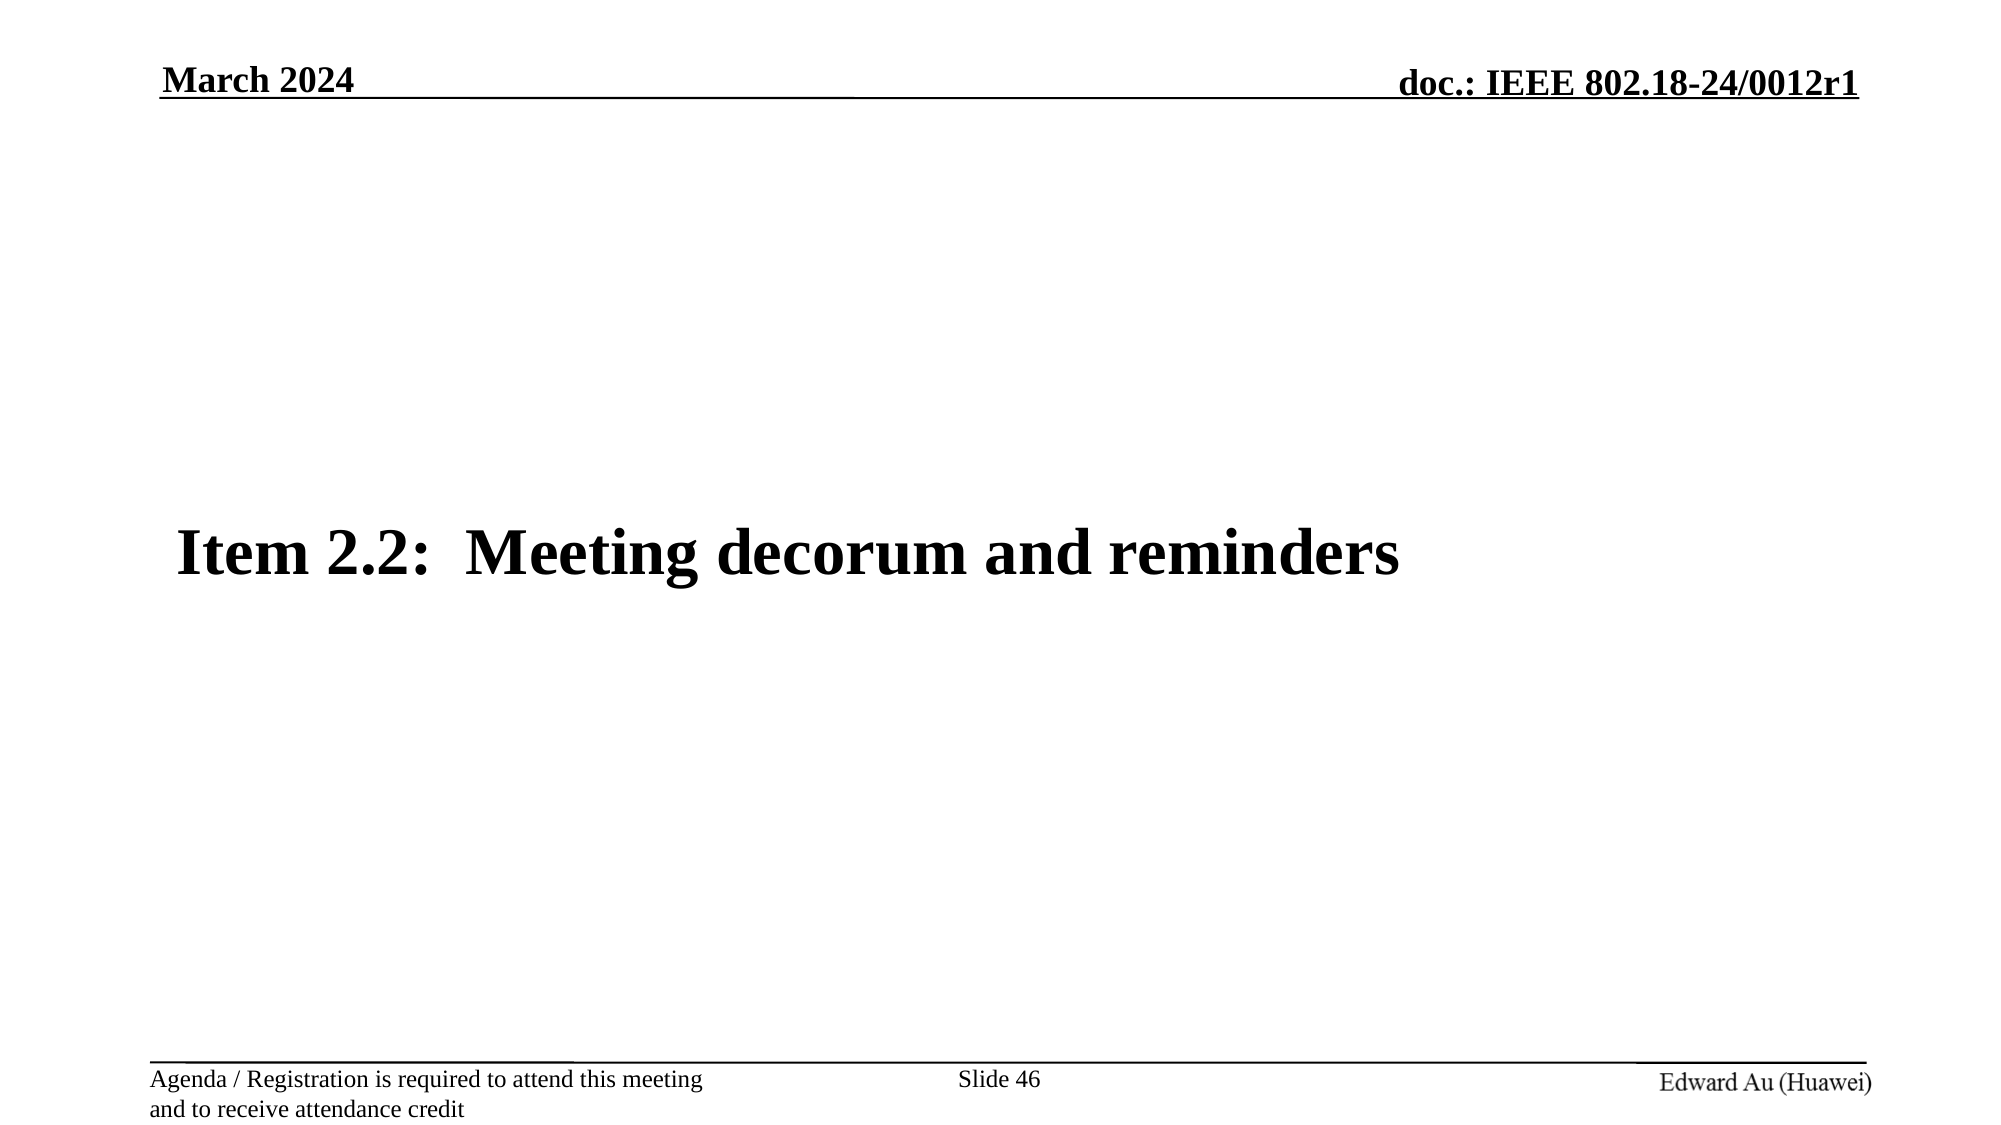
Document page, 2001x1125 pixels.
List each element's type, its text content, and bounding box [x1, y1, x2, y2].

slide_number Slide 46 [933, 1061, 1067, 1123]
text_box Item 2.2: Meeting decorum and reminders [162, 500, 1675, 675]
picture [1174, 1058, 1887, 1113]
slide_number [161, 54, 526, 101]
